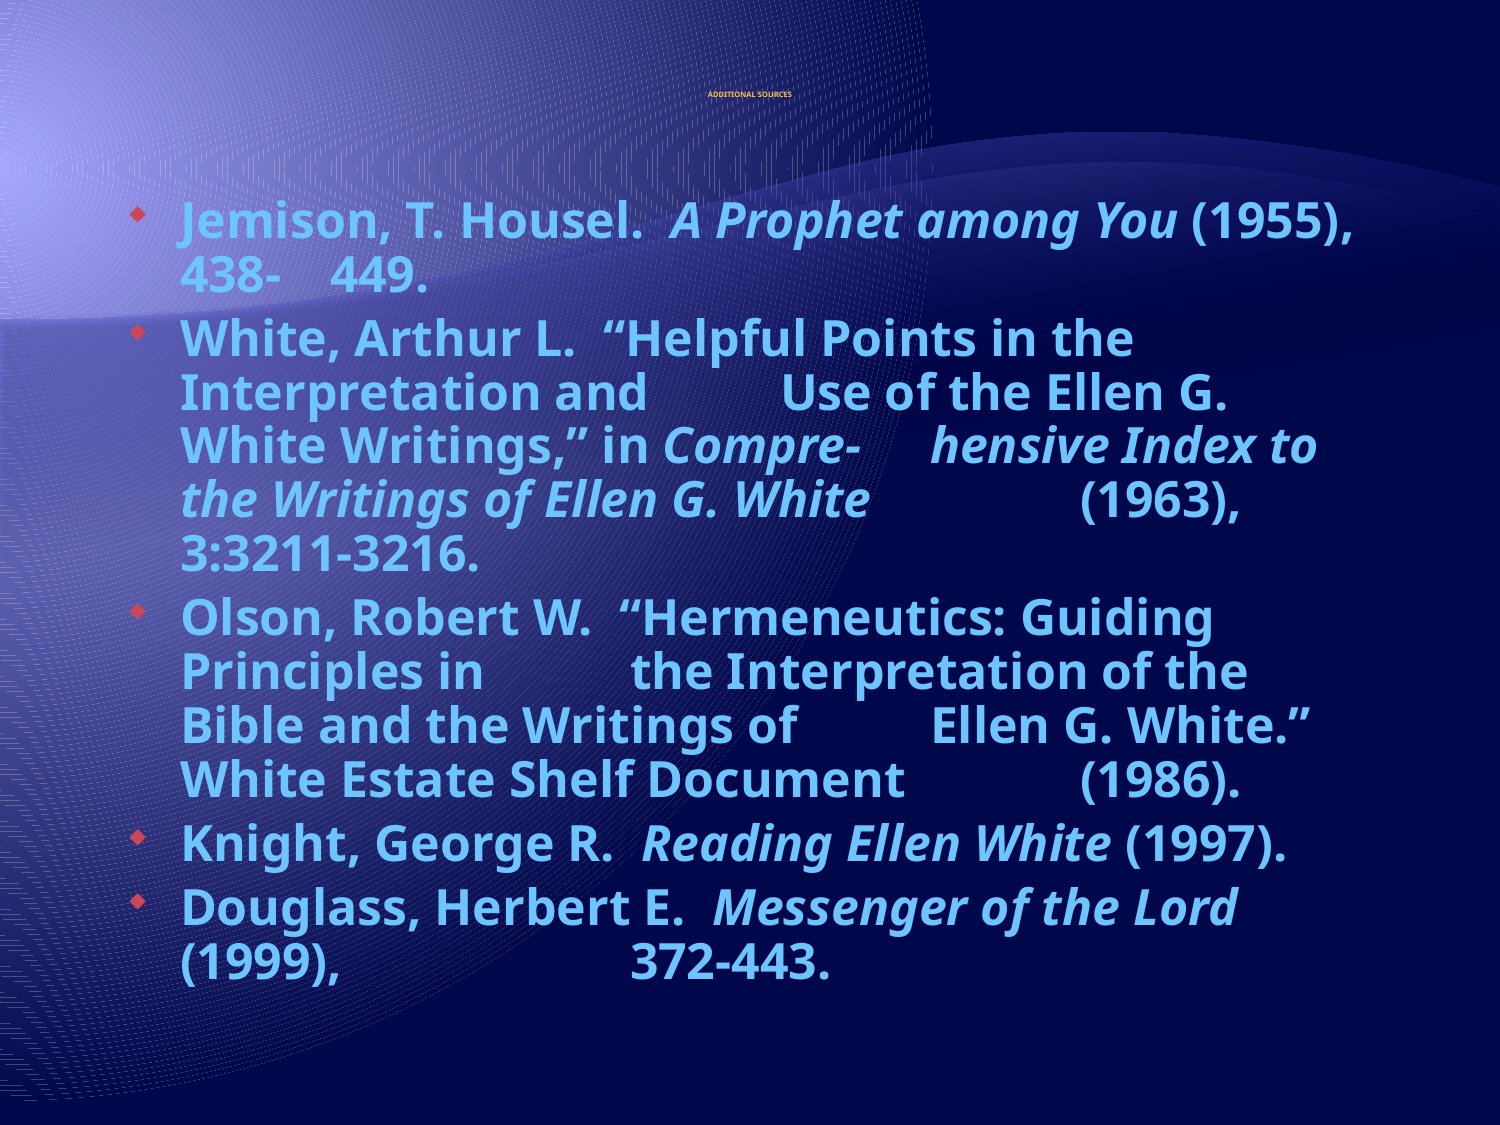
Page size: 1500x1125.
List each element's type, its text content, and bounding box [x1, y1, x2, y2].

title Additional Sources [112, 87, 1388, 100]
list Jemison, T. Housel. A Prophet among You (1955), 438- 449. White, Arthur L. “Helpful Points in the Interpretation and Use of the Ellen G. White Writings,” in Compre- hensive Index to the Writings of Ellen G. White (1963), 3:3211-3216. Olson, Robert W. “Hermeneutics: Guiding Principles in the Interpretation of the Bible and the Writings of Ellen G. White.” White Estate Shelf Document (1986). Knight, George R. Reading Ellen White (1997). Douglass, Herbert E. Messenger of the Lord (1999), 372-443. [112, 187, 1388, 1000]
